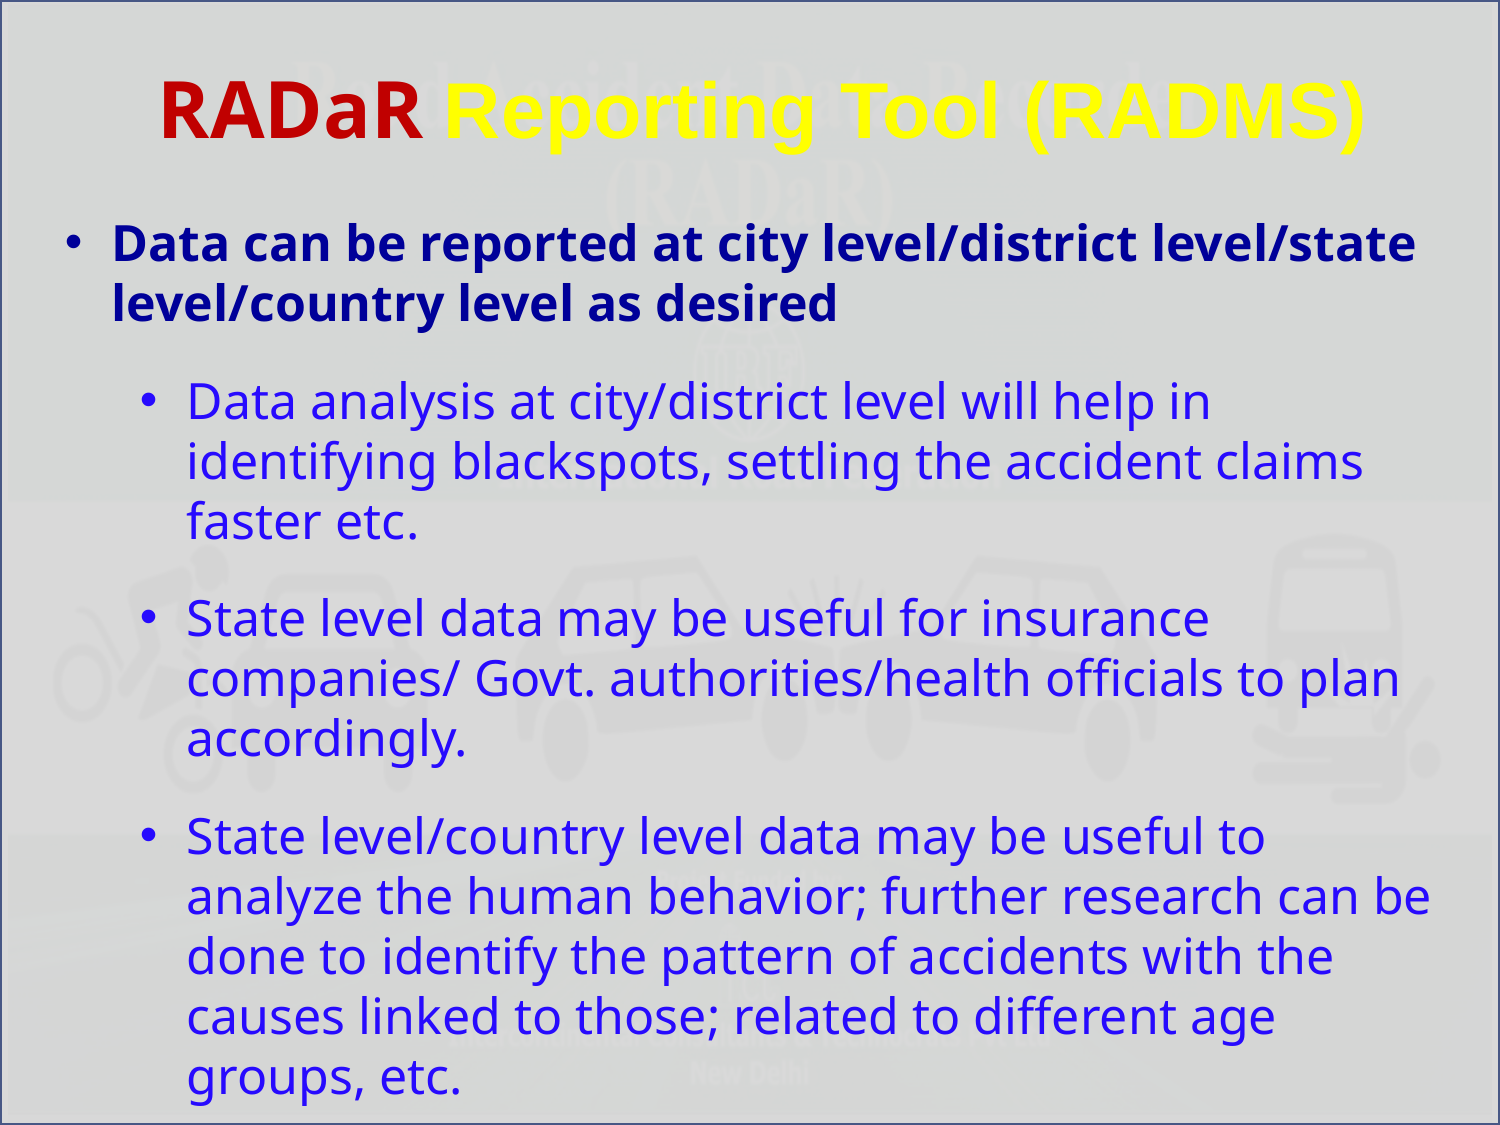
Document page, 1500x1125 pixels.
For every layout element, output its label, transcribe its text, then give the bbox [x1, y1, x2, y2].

title RADaR Reporting Tool (RADMS) [87, 12, 1438, 175]
text_box Data can be reported at city level/district level/state level/country level as desired Data analysis at city/district level will help in identifying blackspots, settling the accident claims faster etc. State level data may be useful for insurance companies/ Govt. authorities/health officials to plan accordingly. State level/country level data may be useful to analyze the human behavior; further research can be done to identify the pattern of accidents with the causes linked to those; related to different age groups, etc. [49, 204, 1463, 1112]
